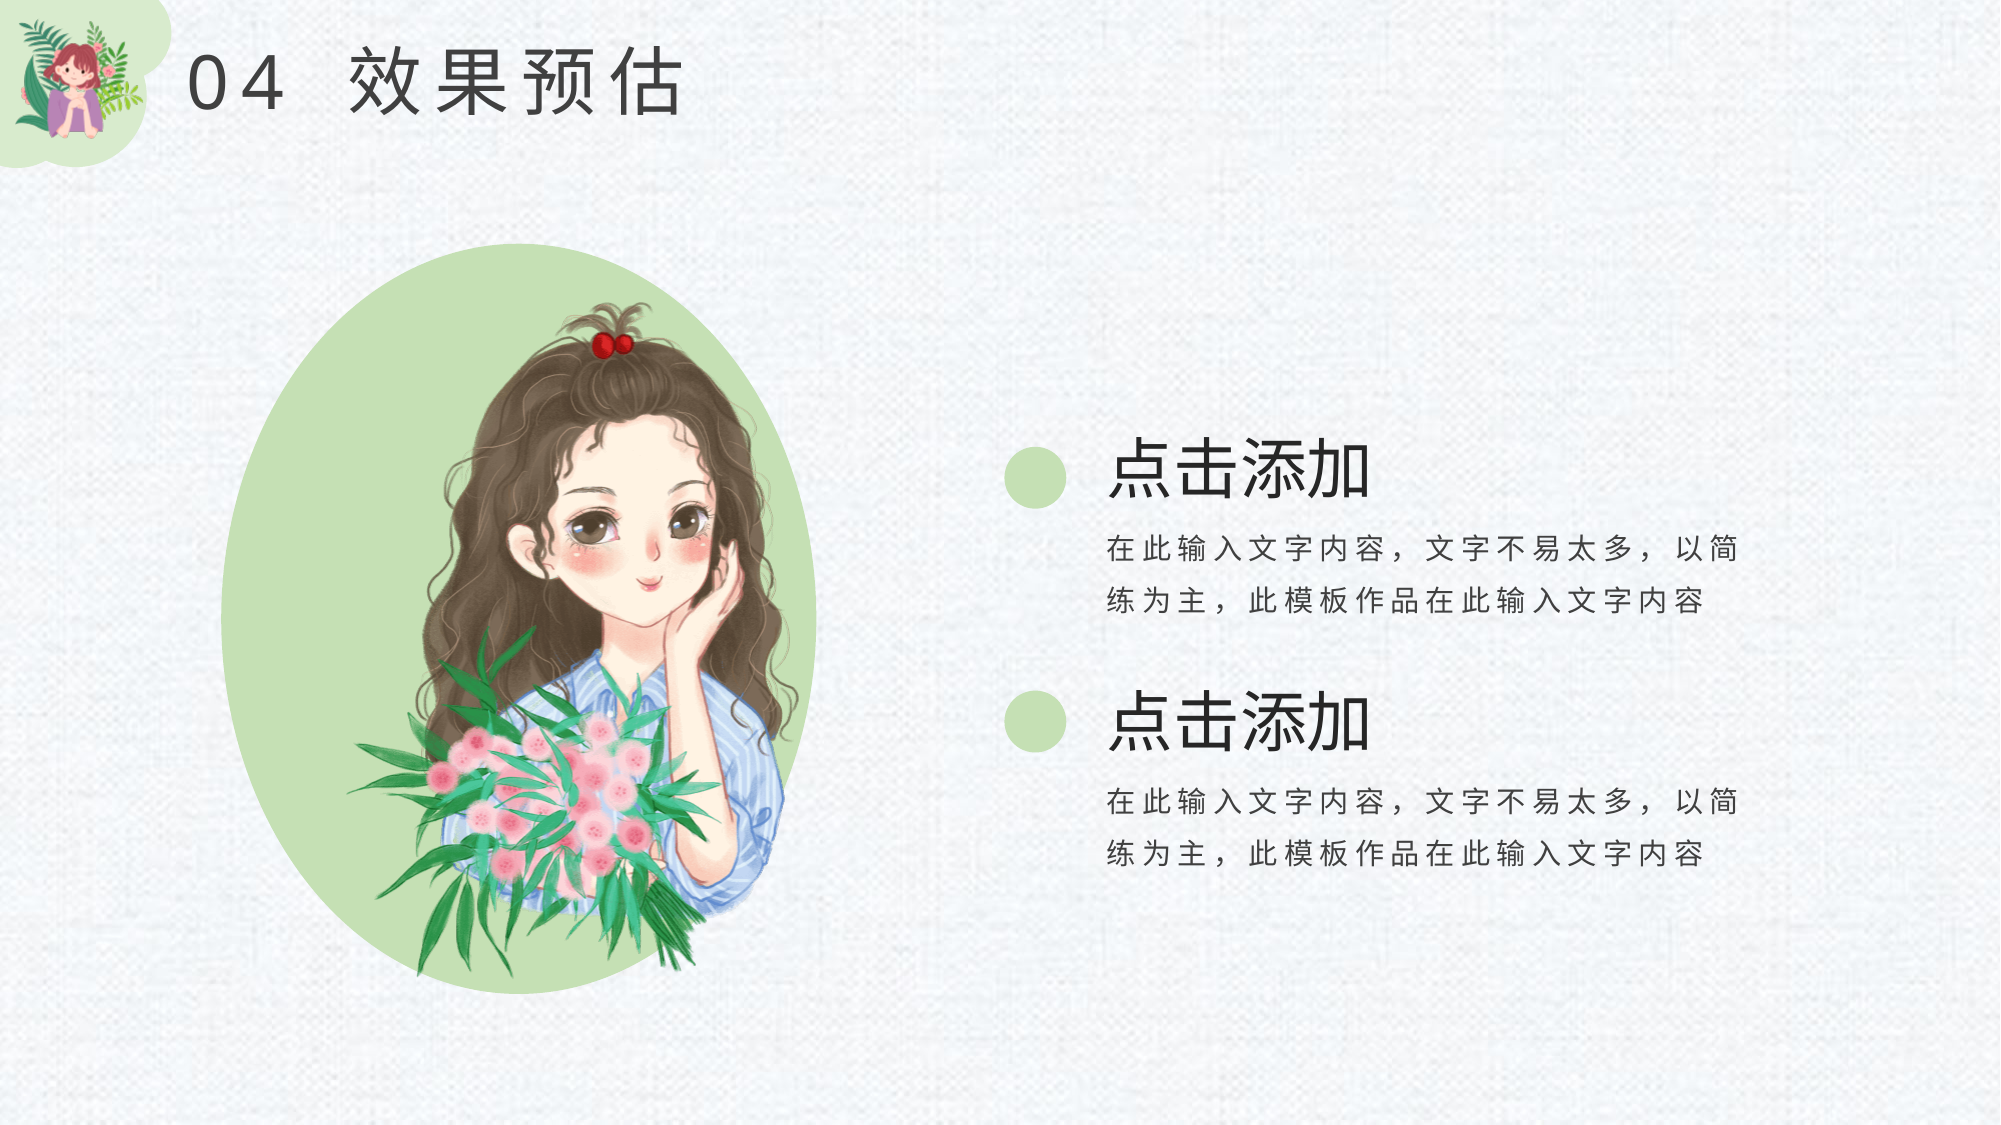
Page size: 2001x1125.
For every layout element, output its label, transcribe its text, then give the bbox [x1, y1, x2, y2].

text_box 在此输入文字内容，文字不易太多，以简练为主，此模板作品在此输入文字内容 [1091, 505, 1782, 625]
picture [0, 0, 2000, 1125]
text_box 点击添加 [1091, 428, 1757, 505]
text_box [1004, 445, 1068, 510]
text_box [1004, 689, 1068, 754]
text_box 点击添加 [1091, 682, 1757, 759]
text_box 在此输入文字内容，文字不易太多，以简练为主，此模板作品在此输入文字内容 [1091, 759, 1782, 878]
text_box 04 效果预估 [175, 26, 774, 132]
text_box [0, 0, 175, 179]
